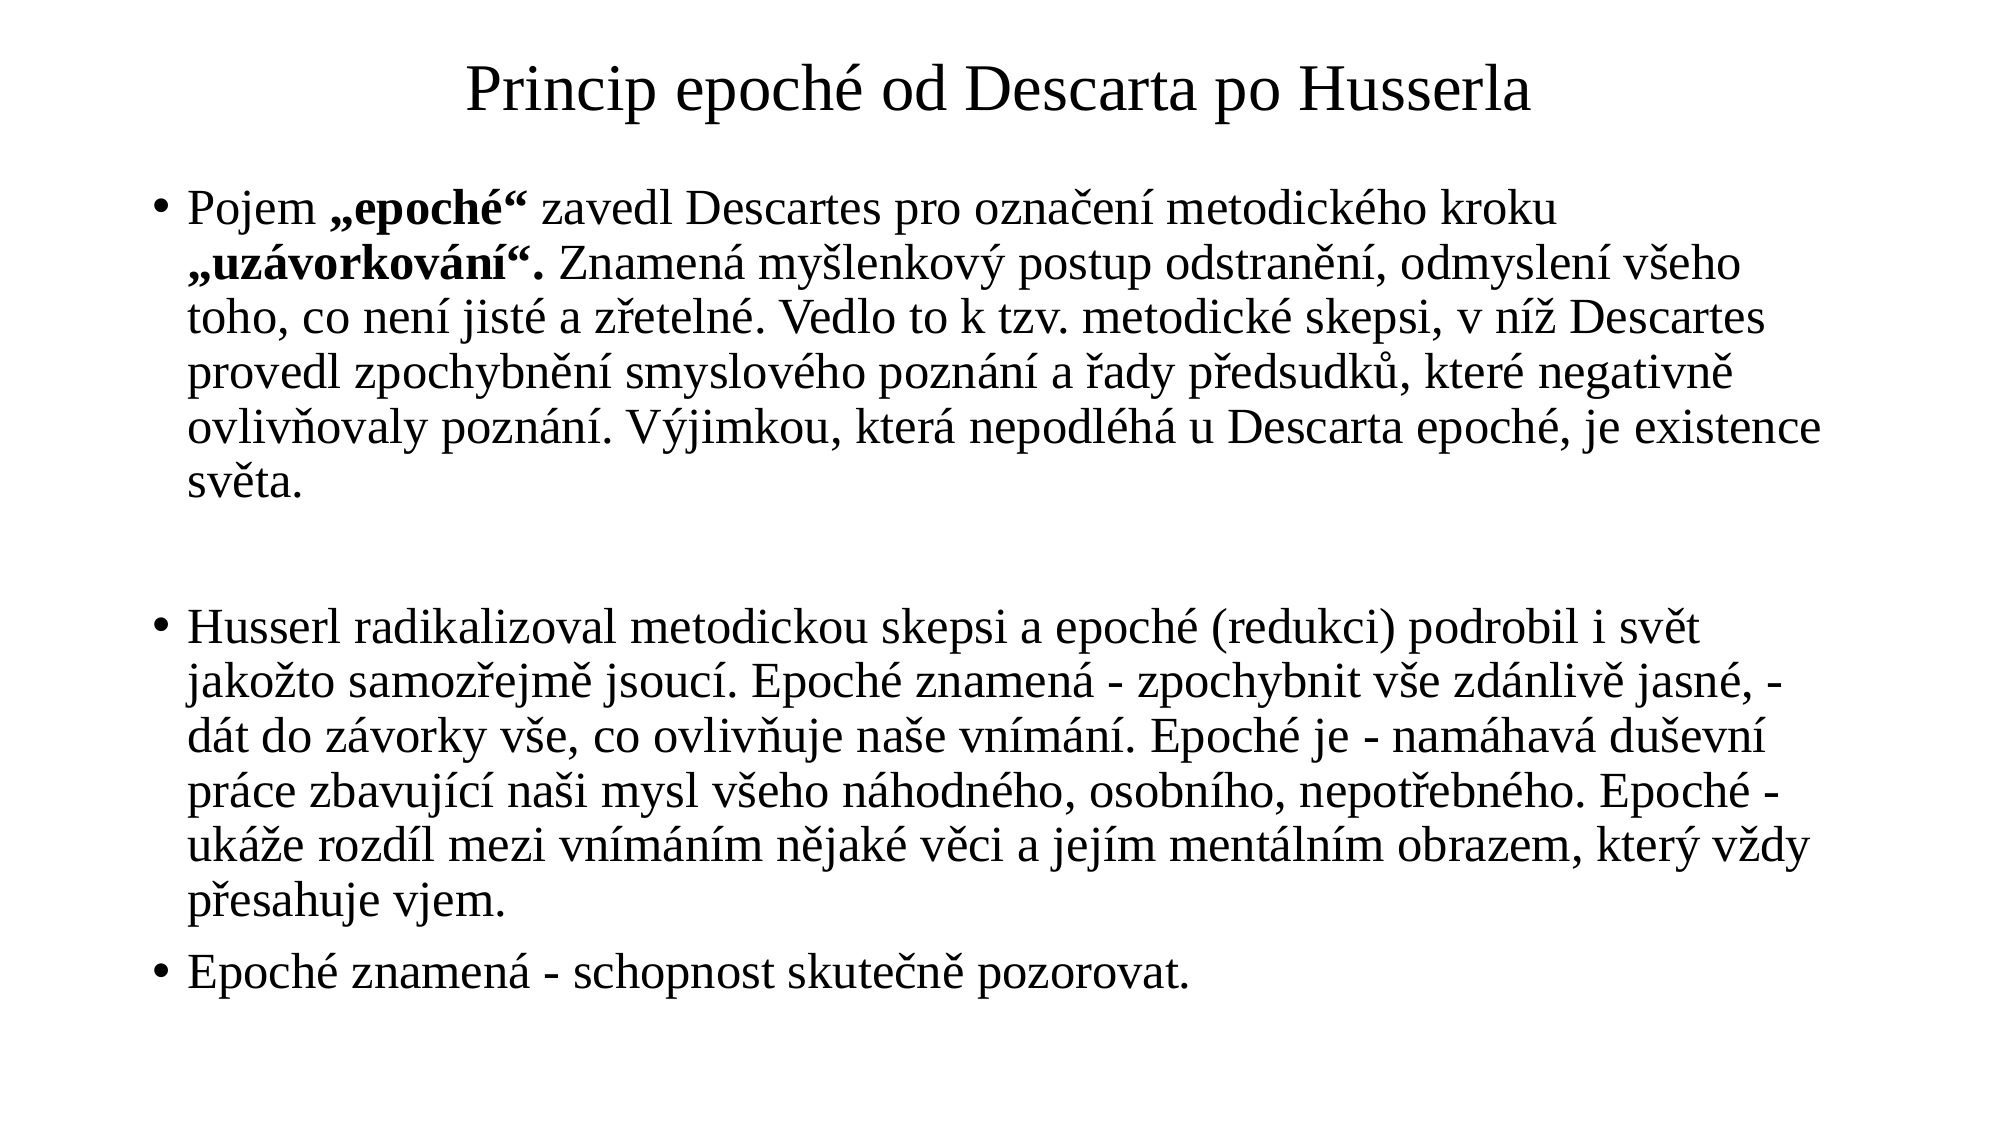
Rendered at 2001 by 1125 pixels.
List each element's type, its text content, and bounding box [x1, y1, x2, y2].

title Princip epoché od Descarta po Husserla [137, 84, 1863, 173]
list Pojem „epoché“ zavedl Descartes pro označení metodického kroku „uzávorkování“. Znamená myšlenkový postup odstranění, odmyslení všeho toho, co není jisté a zřetelné. Vedlo to k tzv. metodické skepsi, v níž Descartes provedl zpochybnění smyslového poznání a řady předsudků, které negativně ovlivňovaly poznání. Výjimkou, která nepodléhá u Descarta epoché, je existence světa. Husserl radikalizoval metodickou skepsi a epoché (redukci) podrobil i svět jakožto samozřejmě jsoucí. Epoché znamená - zpochybnit vše zdánlivě jasné, - dát do závorky vše, co ovlivňuje naše vnímání. Epoché je - namáhavá duševní práce zbavující naši mysl všeho náhodného, osobního, nepotřebného. Epoché - ukáže rozdíl mezi vnímáním nějaké věci a jejím mentálním obrazem, který vždy přesahuje vjem. Epoché znamená - schopnost skutečně pozorovat. [137, 173, 1863, 1014]
